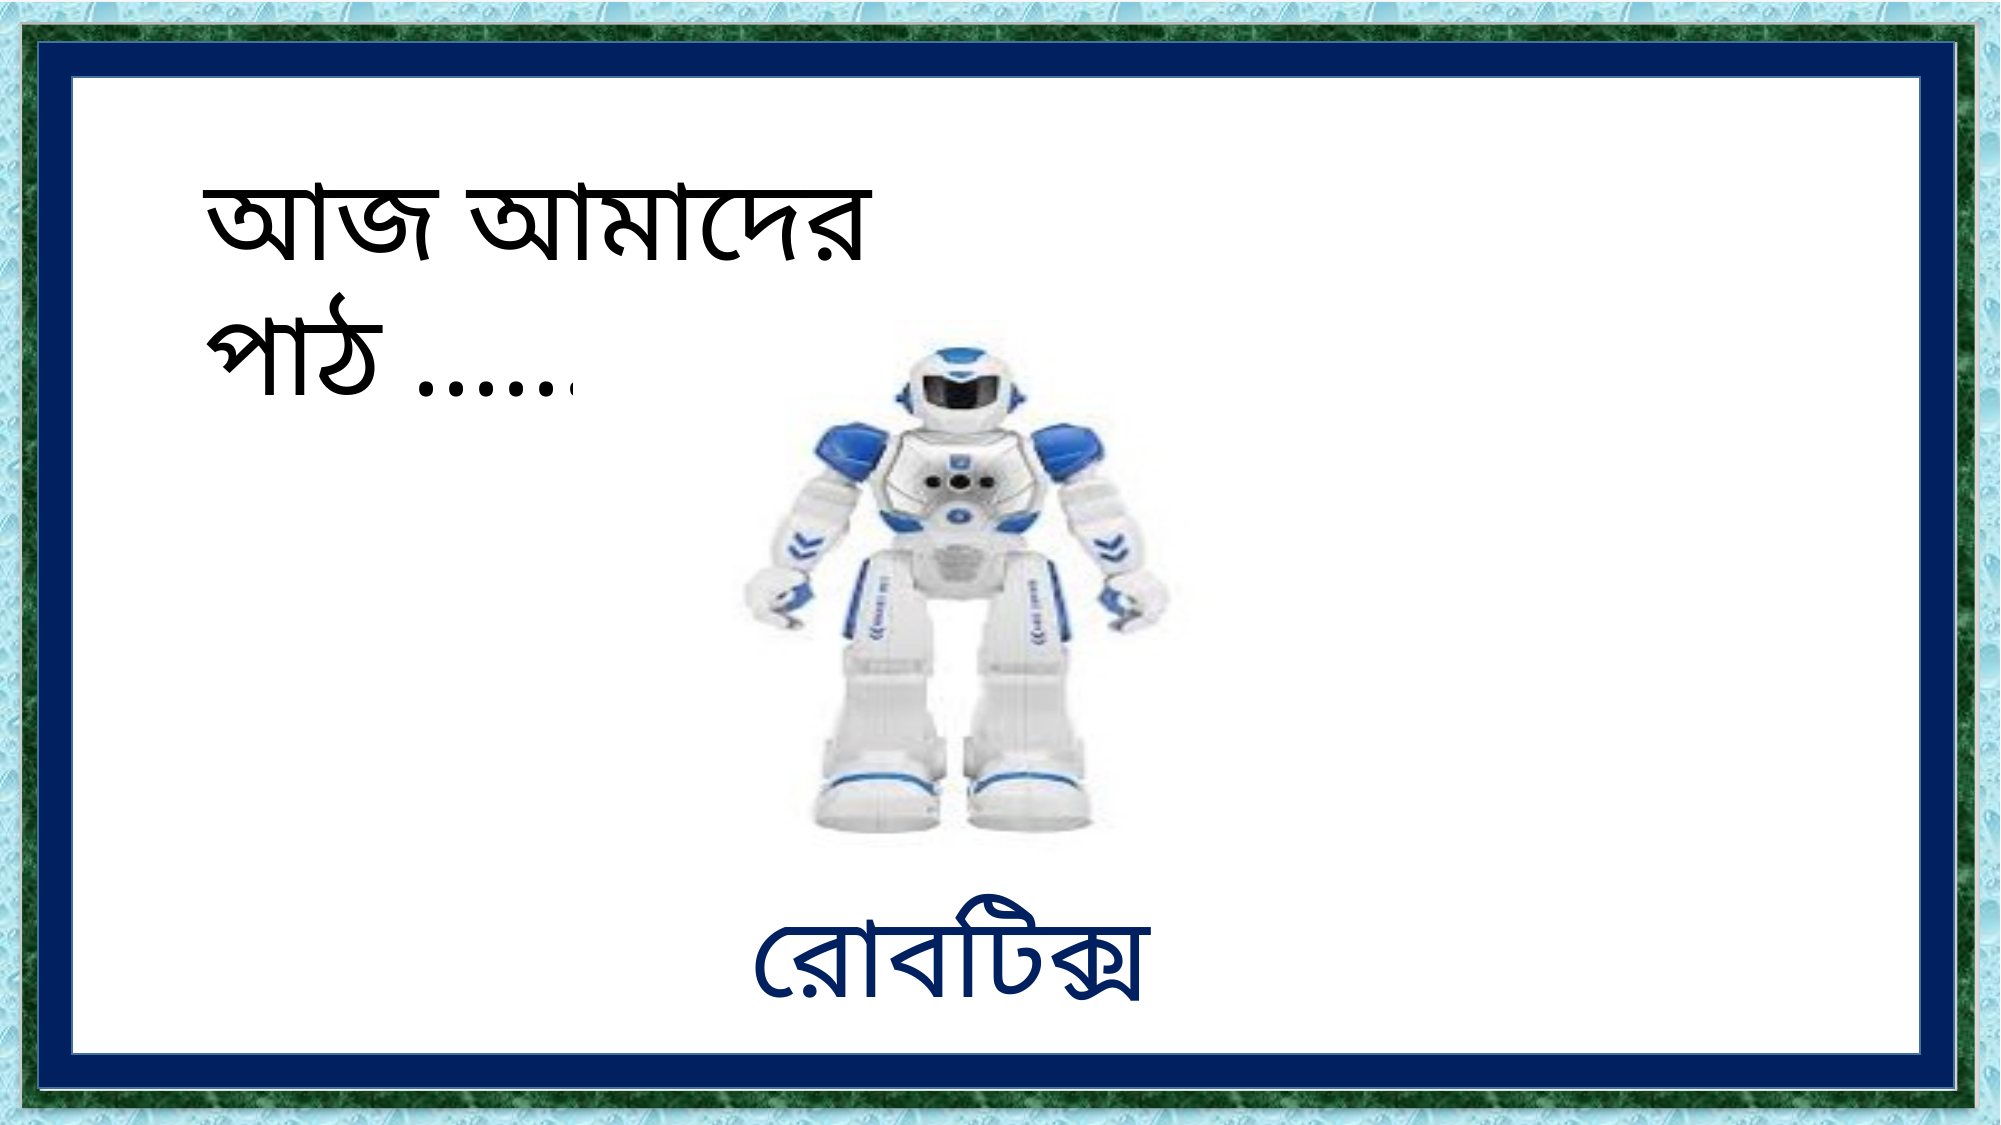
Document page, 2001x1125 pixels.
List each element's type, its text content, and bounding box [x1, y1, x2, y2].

text_box আজ আমাদের পাঠ ......... [190, 140, 1151, 426]
text_box [0, 1, 2000, 1125]
picture [573, 320, 1333, 853]
text_box রোবটিক্স [700, 877, 1200, 1028]
text_box [37, 41, 1955, 1089]
text_box [21, 24, 1976, 1109]
